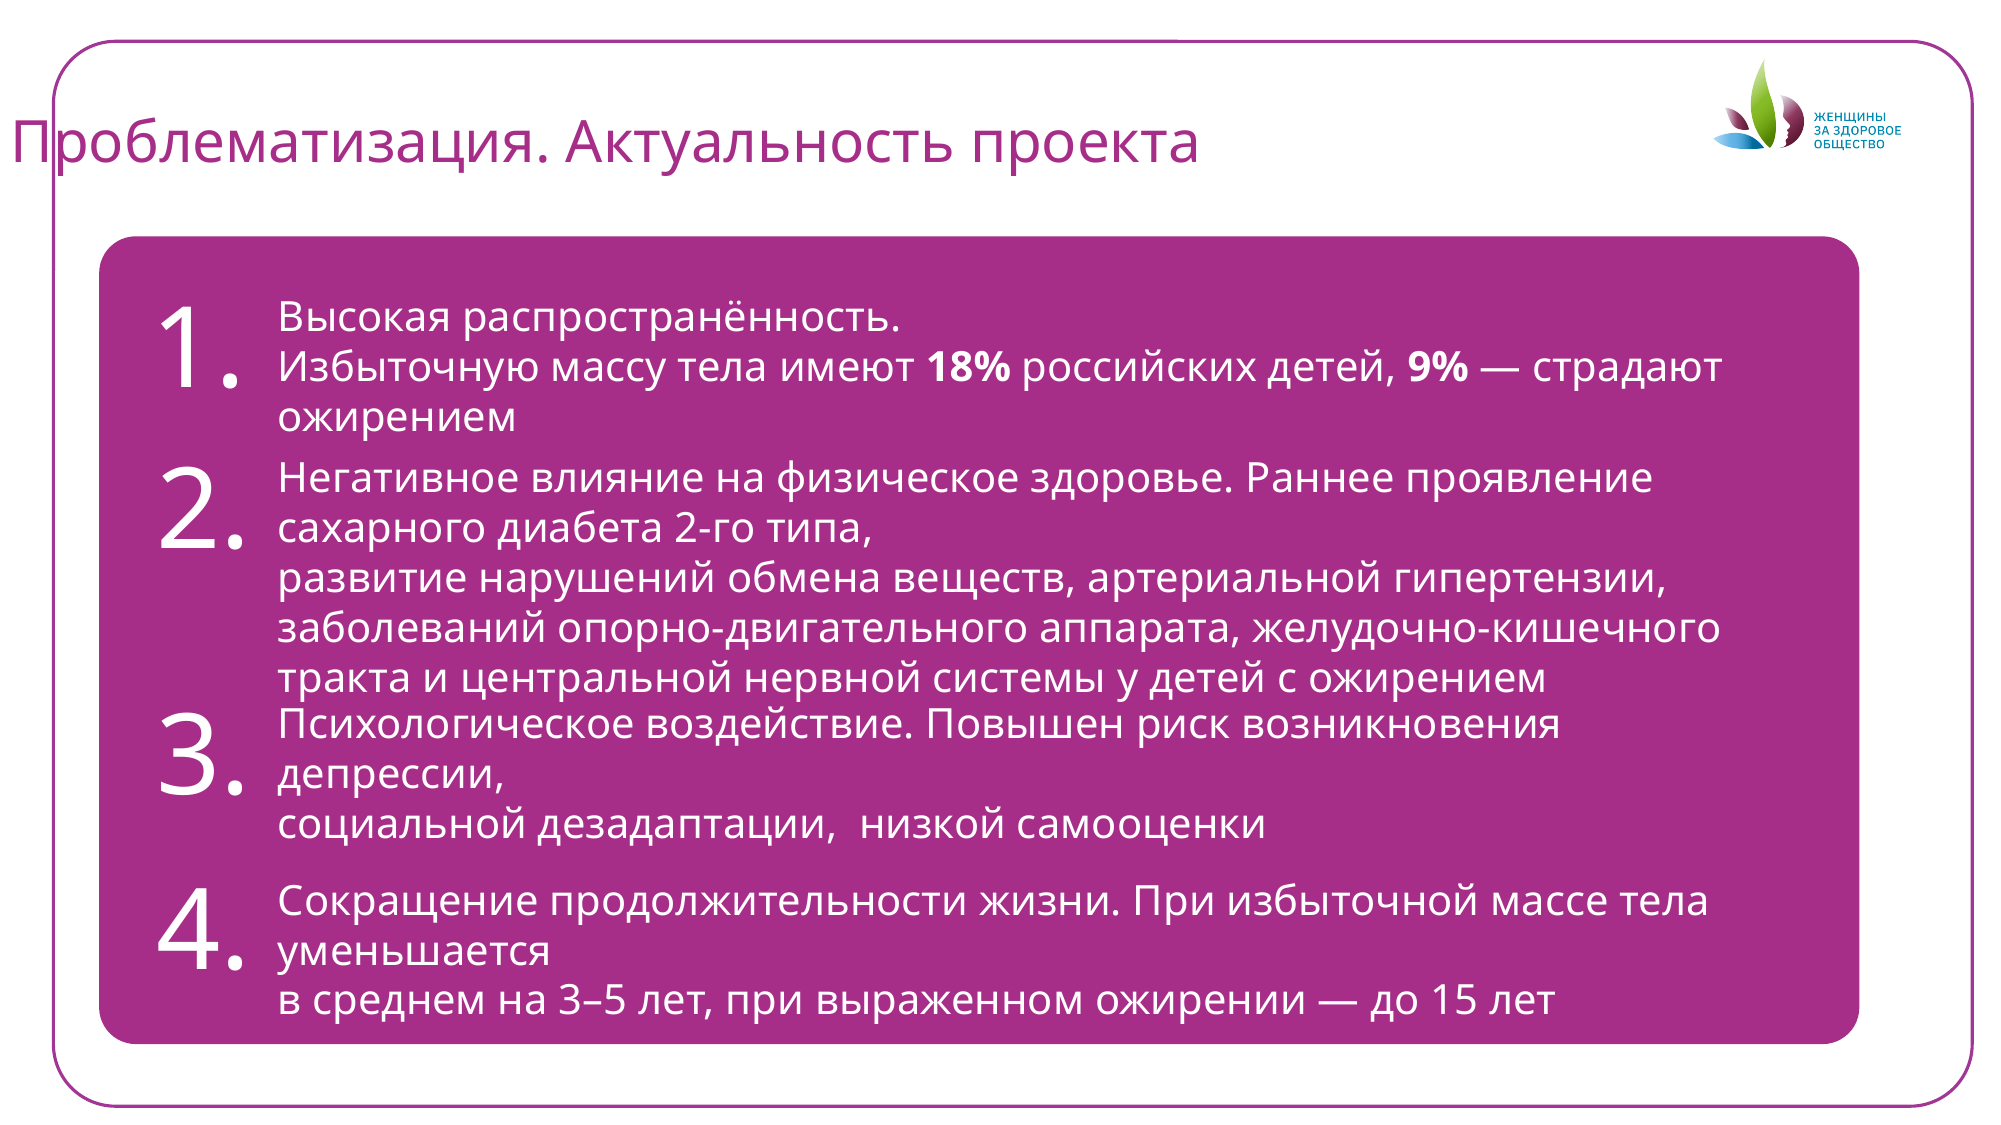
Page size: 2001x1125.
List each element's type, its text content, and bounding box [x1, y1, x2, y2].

text_box [98, 235, 1861, 1046]
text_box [150, 428, 1788, 661]
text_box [150, 674, 1788, 827]
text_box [150, 849, 1788, 1002]
text_box Проблематизация. Актуальность проекта [0, 96, 1217, 182]
picture [1710, 54, 1904, 155]
text_box [52, 40, 1974, 1108]
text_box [150, 267, 1788, 420]
